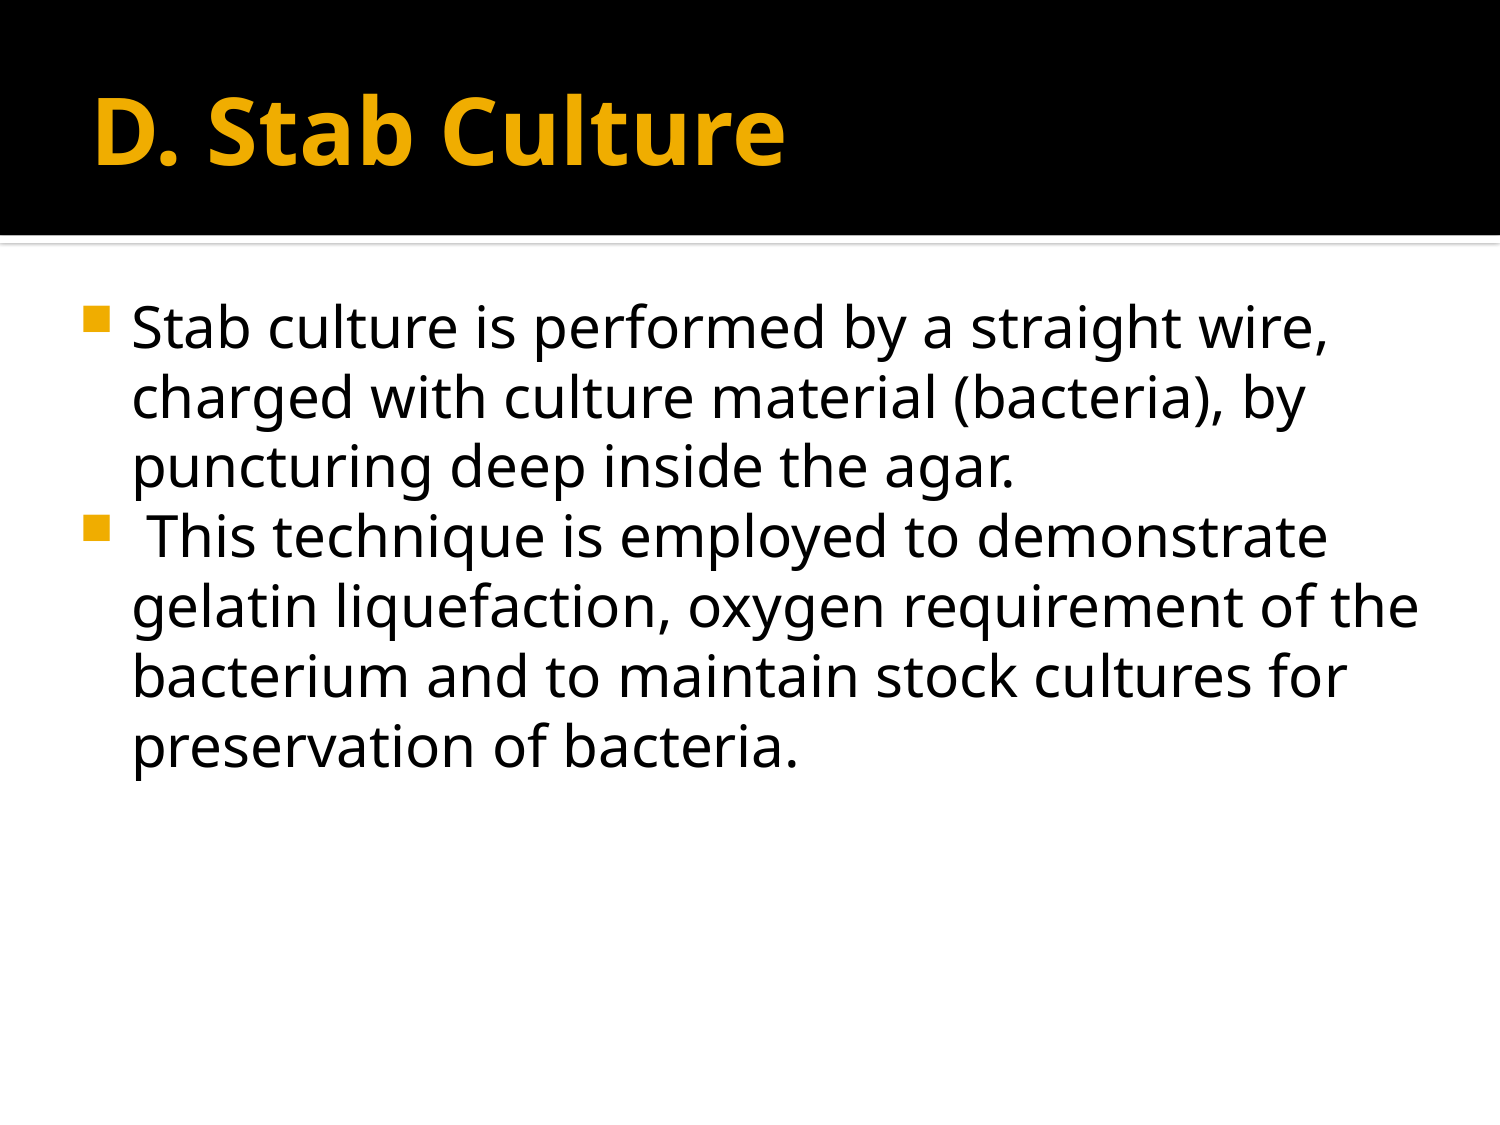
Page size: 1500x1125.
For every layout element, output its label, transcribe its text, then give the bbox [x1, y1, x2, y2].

title D. Stab Culture [75, 25, 1425, 231]
list Stab culture is performed by a straight wire, charged with culture material (bacteria), by puncturing deep inside the agar. This technique is employed to demonstrate gelatin liquefaction, oxygen requirement of the bacterium and to maintain stock cultures for preservation of bacteria. [50, 275, 1463, 1088]
